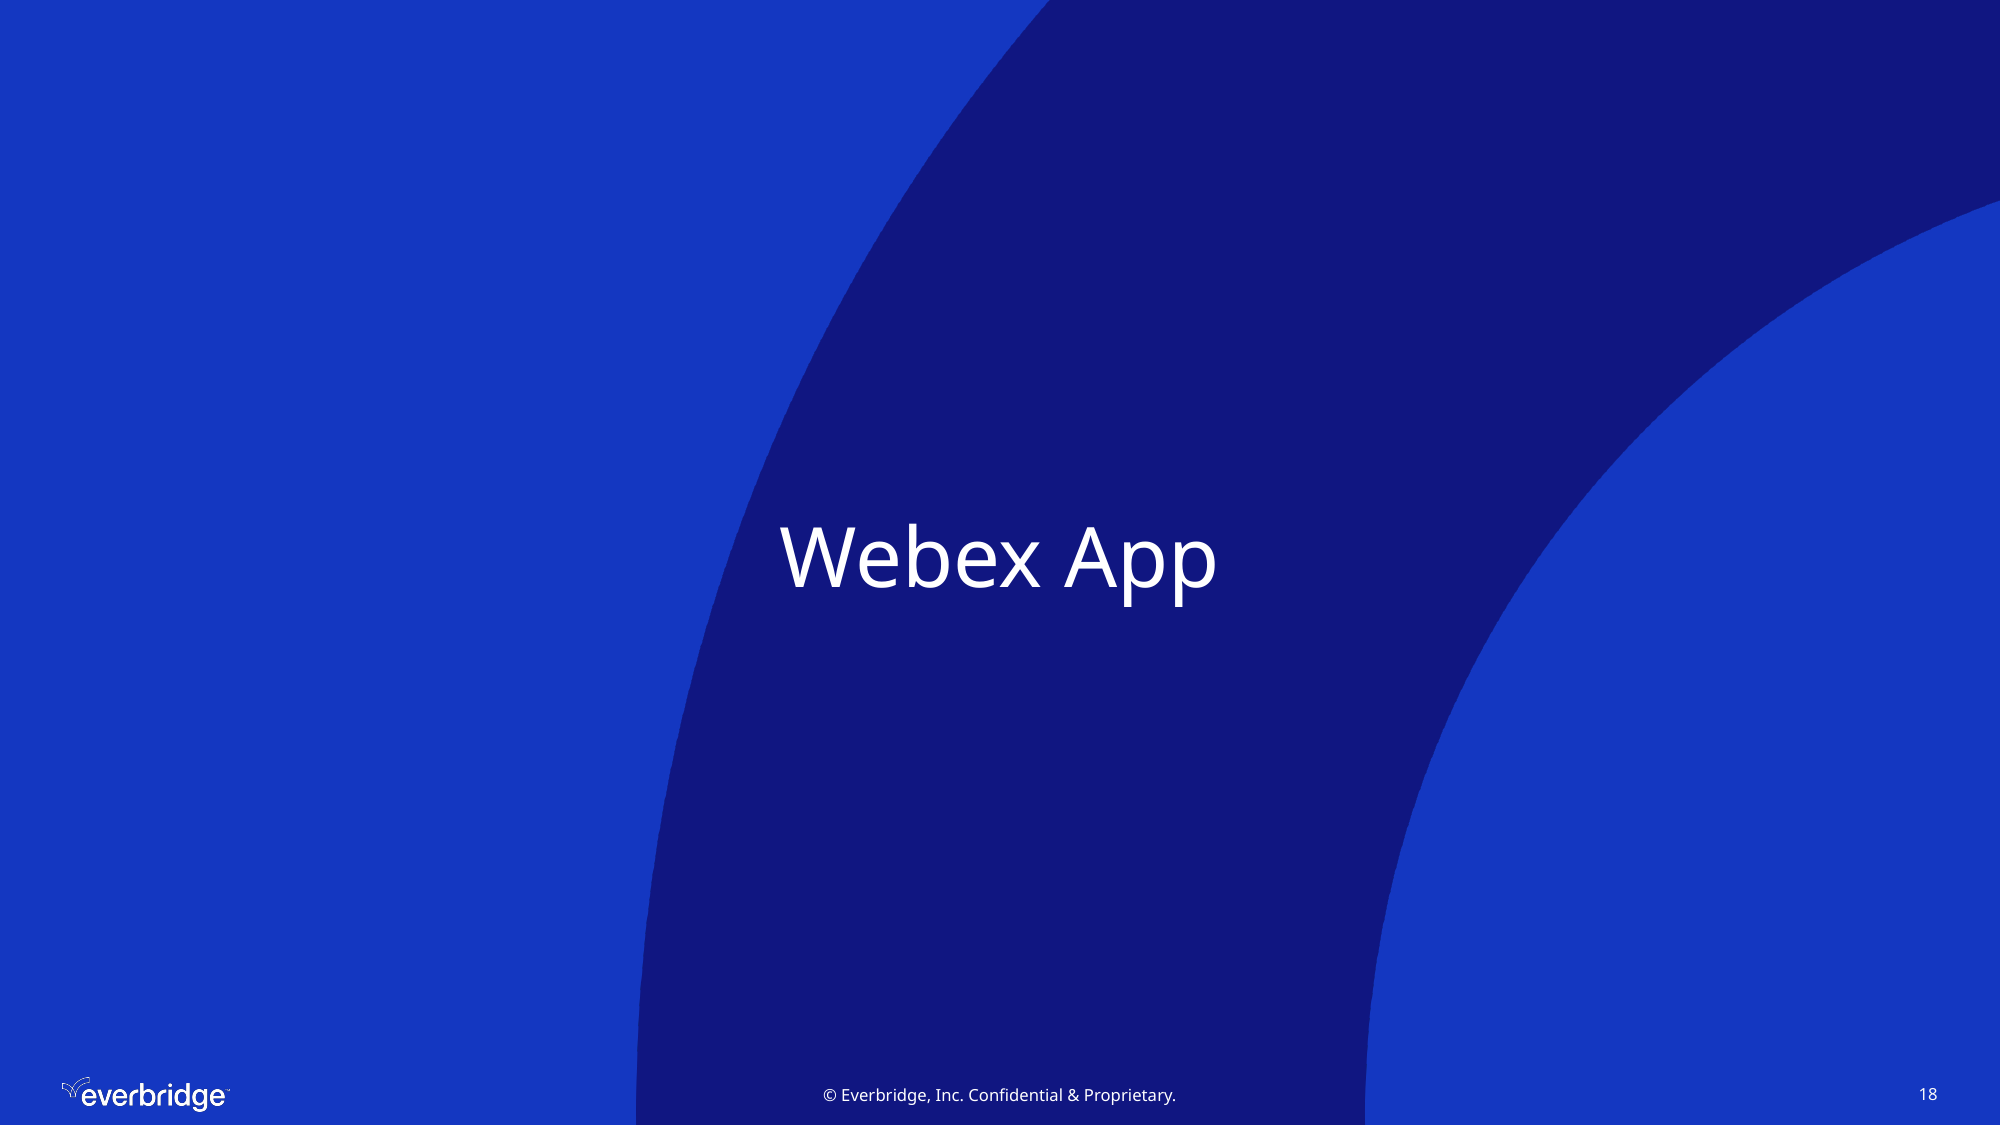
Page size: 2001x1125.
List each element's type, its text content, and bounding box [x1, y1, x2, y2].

title Webex App [62, 515, 1938, 607]
slide_number 18 [999, 1065, 1938, 1125]
picture [62, 1077, 230, 1112]
picture [636, 0, 2000, 1125]
